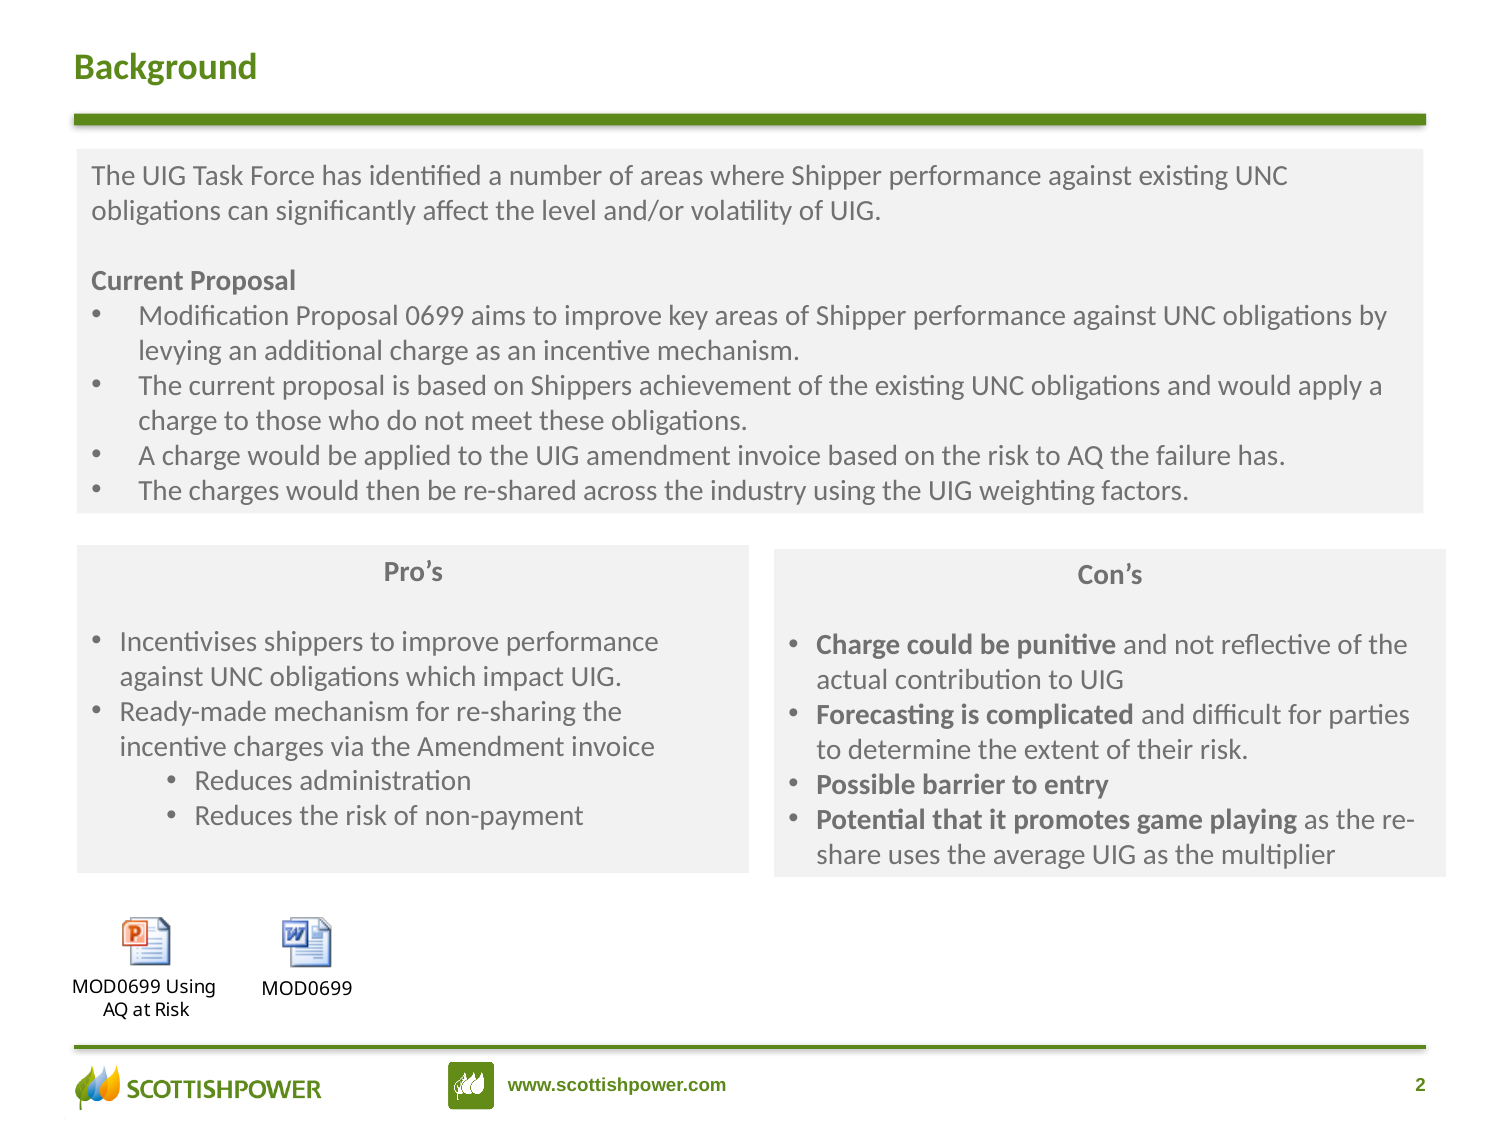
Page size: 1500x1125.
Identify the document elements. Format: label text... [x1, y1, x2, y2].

text_box The UIG Task Force has identified a number of areas where Shipper performance against existing UNC obligations can significantly affect the level and/or volatility of UIG. Current Proposal Modification Proposal 0699 aims to improve key areas of Shipper performance against UNC obligations by levying an additional charge as an incentive mechanism. The current proposal is based on Shippers achievement of the existing UNC obligations and would apply a charge to those who do not meet these obligations. A charge would be applied to the UIG amendment invoice based on the risk to AQ the failure has. The charges would then be re-shared across the industry using the UIG weighting factors. [76, 148, 1424, 514]
picture [63, 1052, 335, 1119]
picture [442, 1055, 498, 1116]
text_box Pro’s Incentivises shippers to improve performance against UNC obligations which impact UIG. Ready-made mechanism for re-sharing the incentive charges via the Amendment invoice Reduces administration Reduces the risk of non-payment [76, 544, 750, 874]
text_box Con’s Charge could be punitive and not reflective of the actual contribution to UIG Forecasting is complicated and difficult for parties to determine the extent of their risk. Possible barrier to entry Potential that it promotes game playing as the re-share uses the average UIG as the multiplier [773, 548, 1447, 878]
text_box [70, 916, 222, 1044]
title Background [74, 19, 1426, 114]
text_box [229, 916, 385, 1047]
